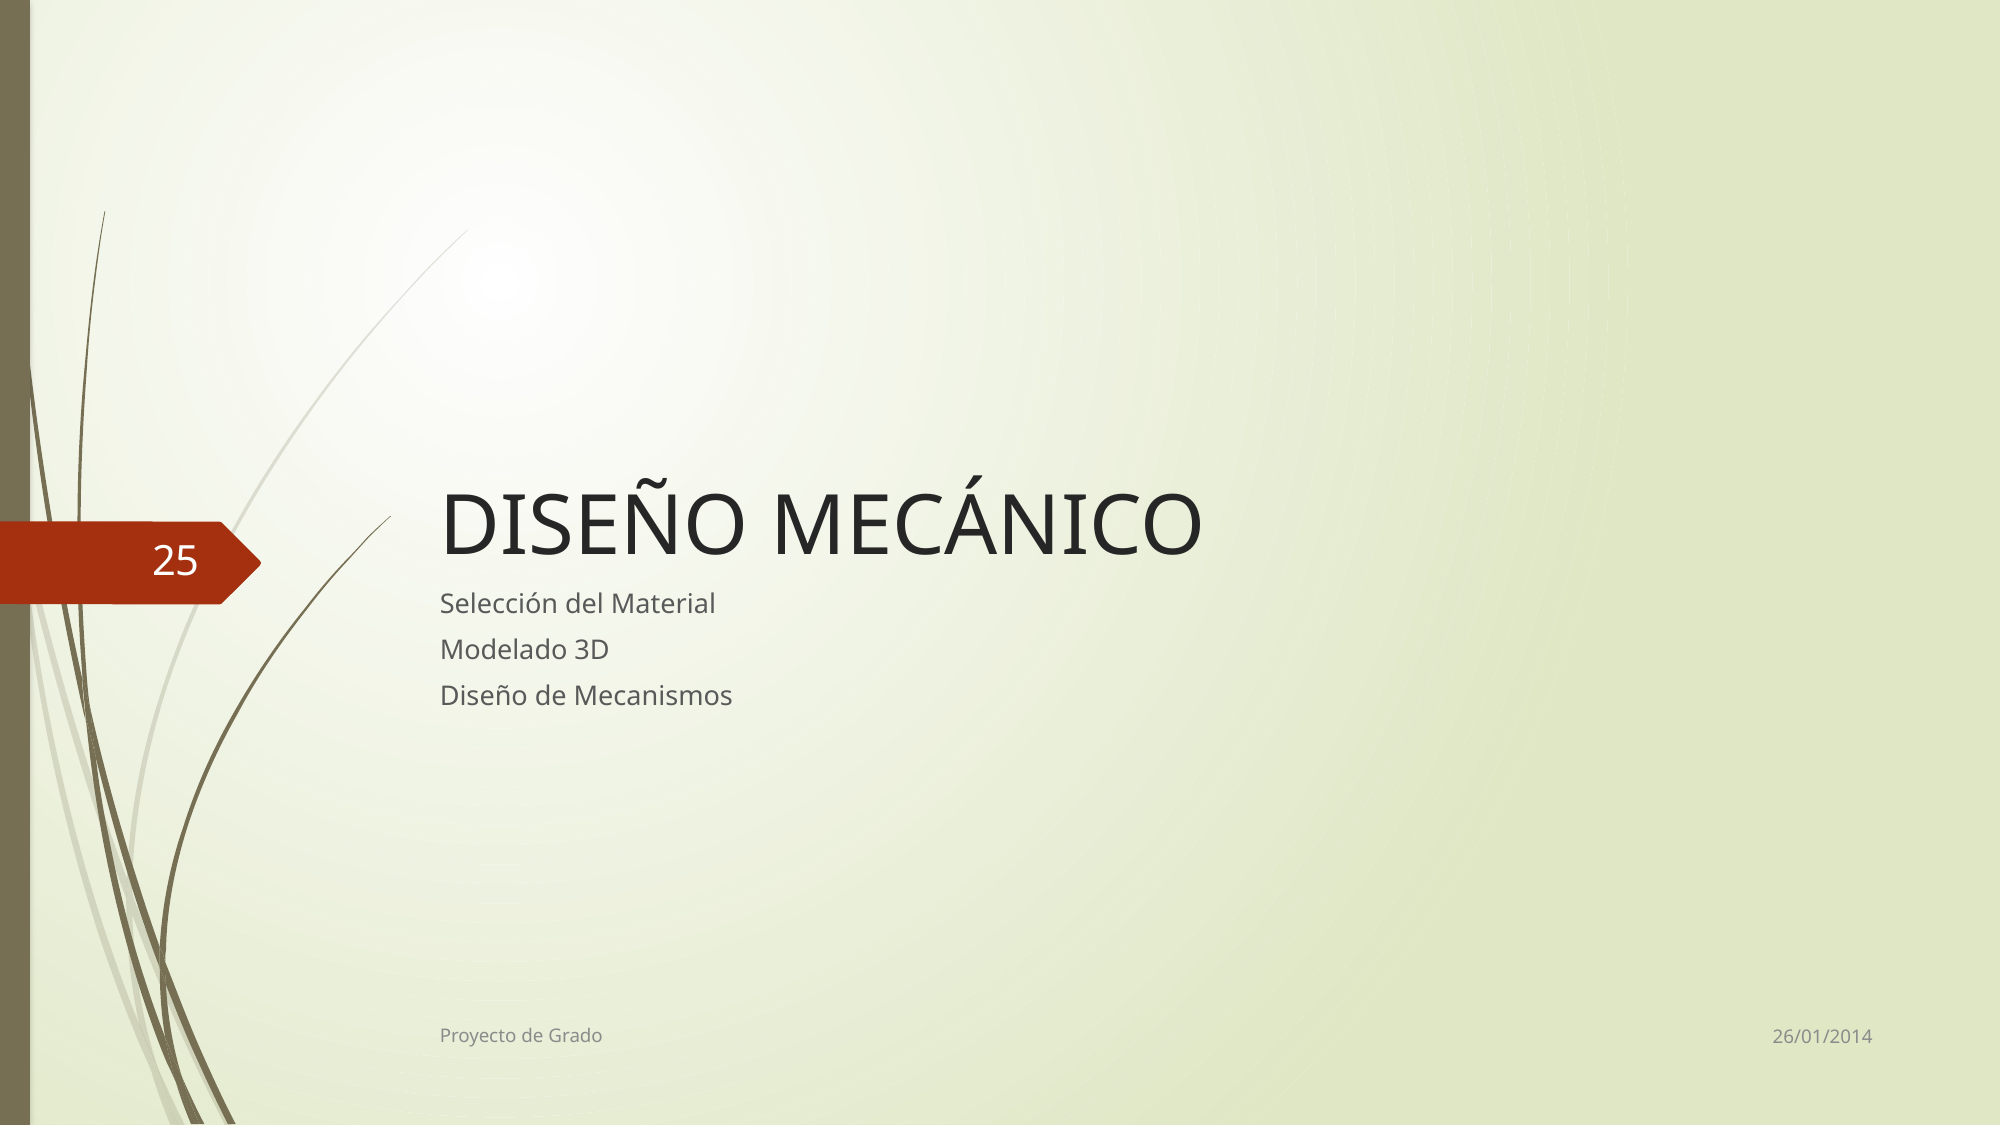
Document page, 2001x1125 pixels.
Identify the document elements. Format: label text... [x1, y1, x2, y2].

slide_number 25 [87, 532, 216, 592]
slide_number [1699, 1005, 1888, 1067]
title DISEÑO MECÁNICO [424, 337, 1888, 579]
footer Proyecto de Grado [424, 1006, 1675, 1067]
list Selección del Material Modelado 3D Diseño de Mecanismos [424, 579, 1888, 721]
